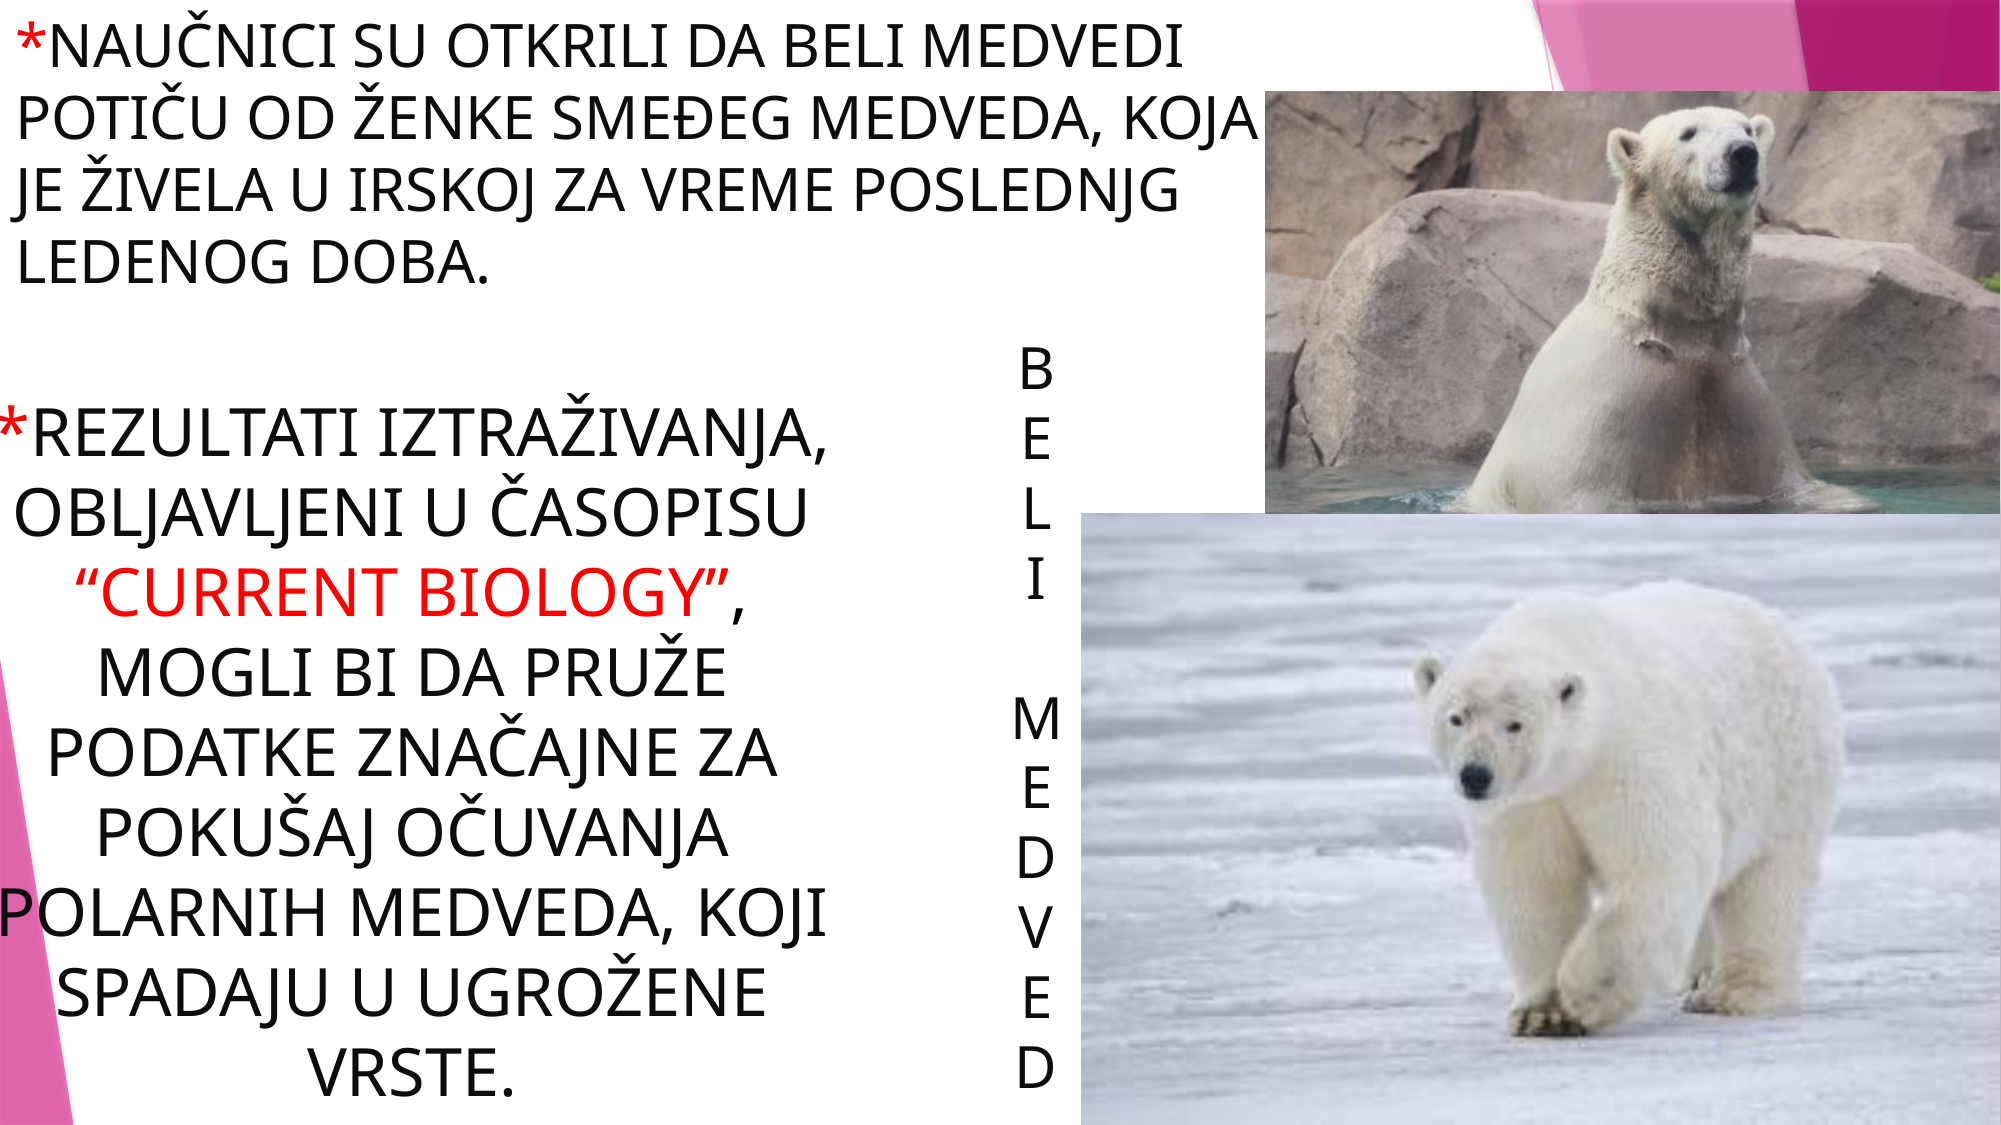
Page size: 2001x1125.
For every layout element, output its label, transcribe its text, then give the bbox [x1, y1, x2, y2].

picture [1265, 91, 2000, 515]
text_box B E L I M E D V E D [994, 323, 1078, 1109]
title *NAUČNICI SU OTKRILI DA BELI MEDVEDI POTIČU OD ŽENKE SMEĐEG MEDVEDA, KOJA JE ŽIVELA U IRSKOJ ZA VREME POSLEDNJG LEDENOG DOBA. [0, 0, 1309, 309]
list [1081, 513, 2000, 1125]
text_box *REZULTATI IZTRAŽIVANJA, OBLJAVLJENI U ČASOPISU “CURRENT BIOLOGY”, MOGLI BI DA PRUŽE PODATKE ZNAČAJNE ZA POKUŠAJ OČUVANJA POLARNIH MEDVEDA, KOJI SPADAJU U UGROŽENE VRSTE. [0, 382, 853, 1118]
